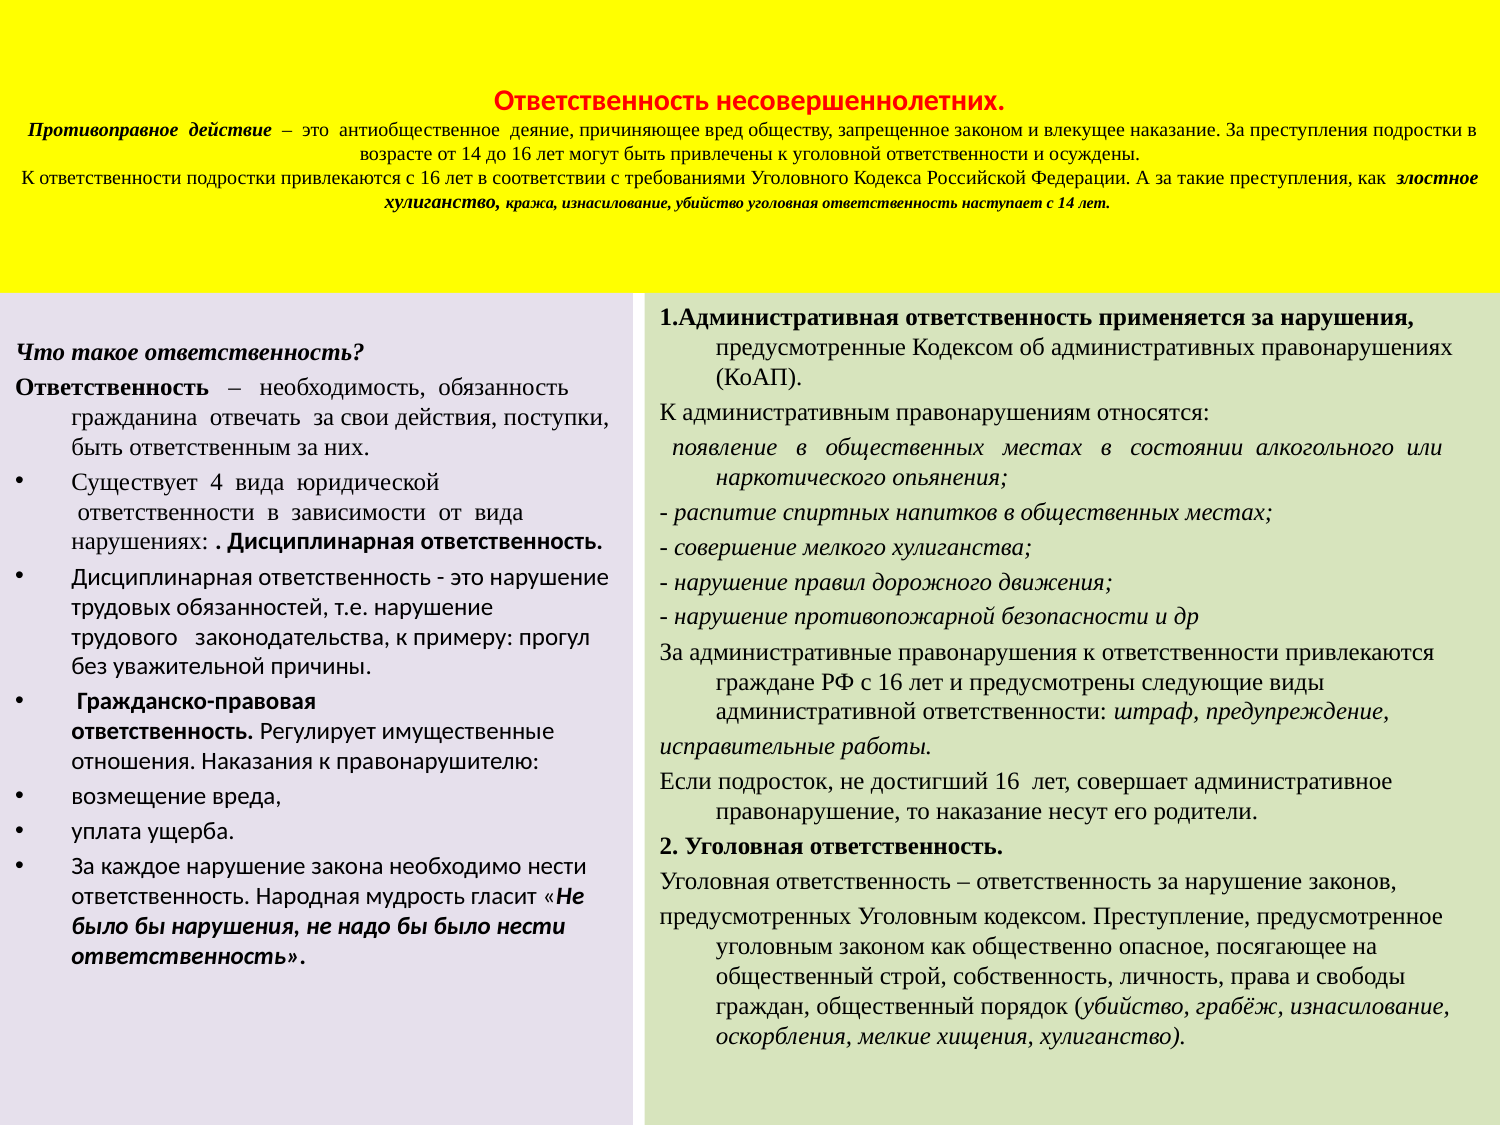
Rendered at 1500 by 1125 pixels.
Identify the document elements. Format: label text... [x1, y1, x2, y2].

list 1.Административная ответственность применяется за нарушения, предусмотренные Кодексом об административных правонарушениях (КоАП). К административным правонарушениям относятся: появление в общественных местах в состоянии алкогольного или наркотического опьянения; - распитие спиртных напитков в общественных местах; - совершение мелкого хулиганства; - нарушение правил дорожного движения; - нарушение противопожарной безопасности и др За административные правонарушения к ответственности привлекаются граждане РФ с 16 лет и предусмотрены следующие виды административной ответственности: штраф, предупреждение, исправительные работы. Если подросток, не достигший 16 лет, совершает административное правонарушение, то наказание несут его родители. 2. Уголовная ответственность. Уголовная ответственность – ответственность за нарушение законов, предусмотренных Уголовным кодексом. Преступление, предусмотренное уголовным законом как общественно опасное, посягающее на общественный строй, собственность, личность, права и свободы граждан, общественный порядок (убийство, грабёж, изнасилование, оскорбления, мелкие хищения, хулиганство). [644, 292, 1500, 1125]
title Ответственность несовершеннолетних. Противоправное действие – это антиобщественное деяние, причиняющее вред обществу, запрещенное законом и влекущее наказание. За преступления подростки в возрасте от 14 до 16 лет могут быть привлечены к уголовной ответственности и осуждены. К ответственности подростки привлекаются с 16 лет в соответствии с требованиями Уголовного Кодекса Российской Федерации. А за такие преступления, как злостное хулиганство, кража, изнасилование, убийство уголовная ответственность наступает с 14 лет. [0, 0, 1500, 293]
list Что такое ответственность? Ответственность – необходимость, обязанность гражданина отвечать за свои действия, поступки, быть ответственным за них. Существует 4 вида юридической ответственности в зависимости от вида нарушениях: . Дисциплинарная ответственность. Дисциплинарная ответственность - это нарушение трудовых обязанностей, т.е. нарушение трудового законодательства, к примеру: прогул без уважительной причины. Гражданско-правовая ответственность. Регулирует имущественные отношения. Наказания к правонарушителю: возмещение вреда, уплата ущерба. За каждое нарушение закона необходимо нести ответственность. Народная мудрость гласит «Не было бы нарушения, не надо бы было нести ответственность». [0, 292, 633, 1125]
